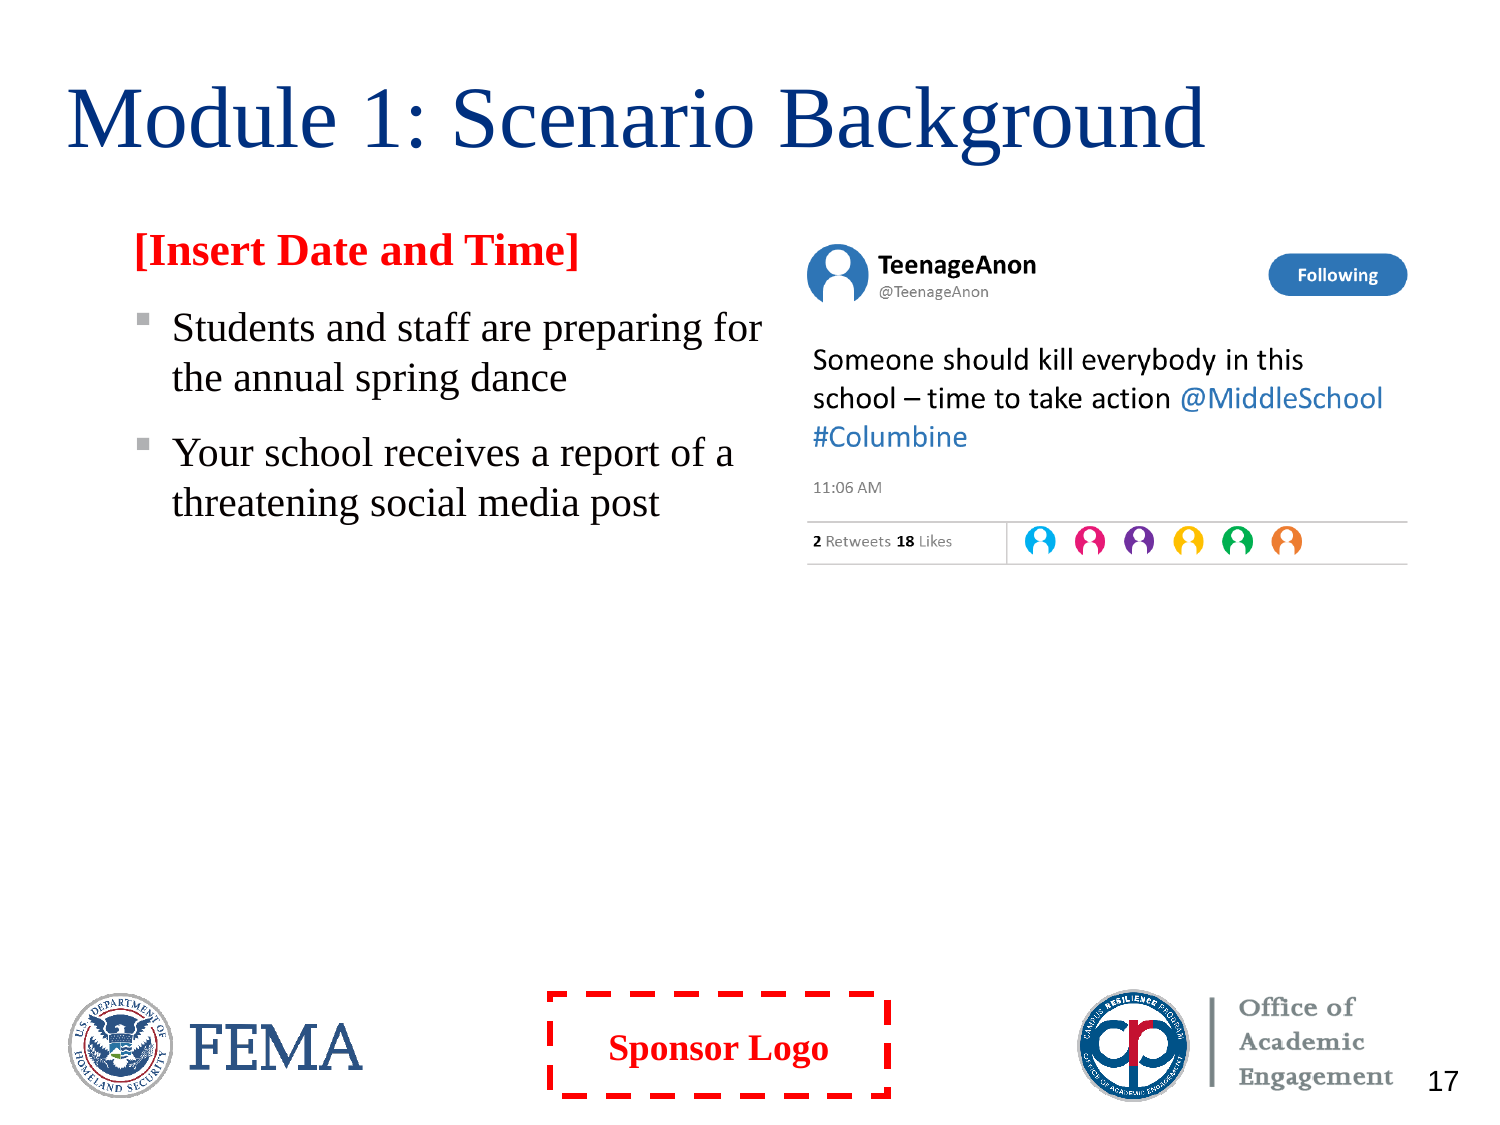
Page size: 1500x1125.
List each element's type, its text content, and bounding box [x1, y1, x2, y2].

title Module 1: Scenario Background [51, 0, 1363, 173]
picture [795, 240, 1427, 568]
picture [66, 992, 363, 1098]
slide_number 17 [1412, 1054, 1488, 1098]
list [Insert Date and Time] Students and staff are preparing for the annual spring dance Your school receives a report of a threatening social media post [118, 212, 800, 625]
picture [1074, 976, 1407, 1114]
